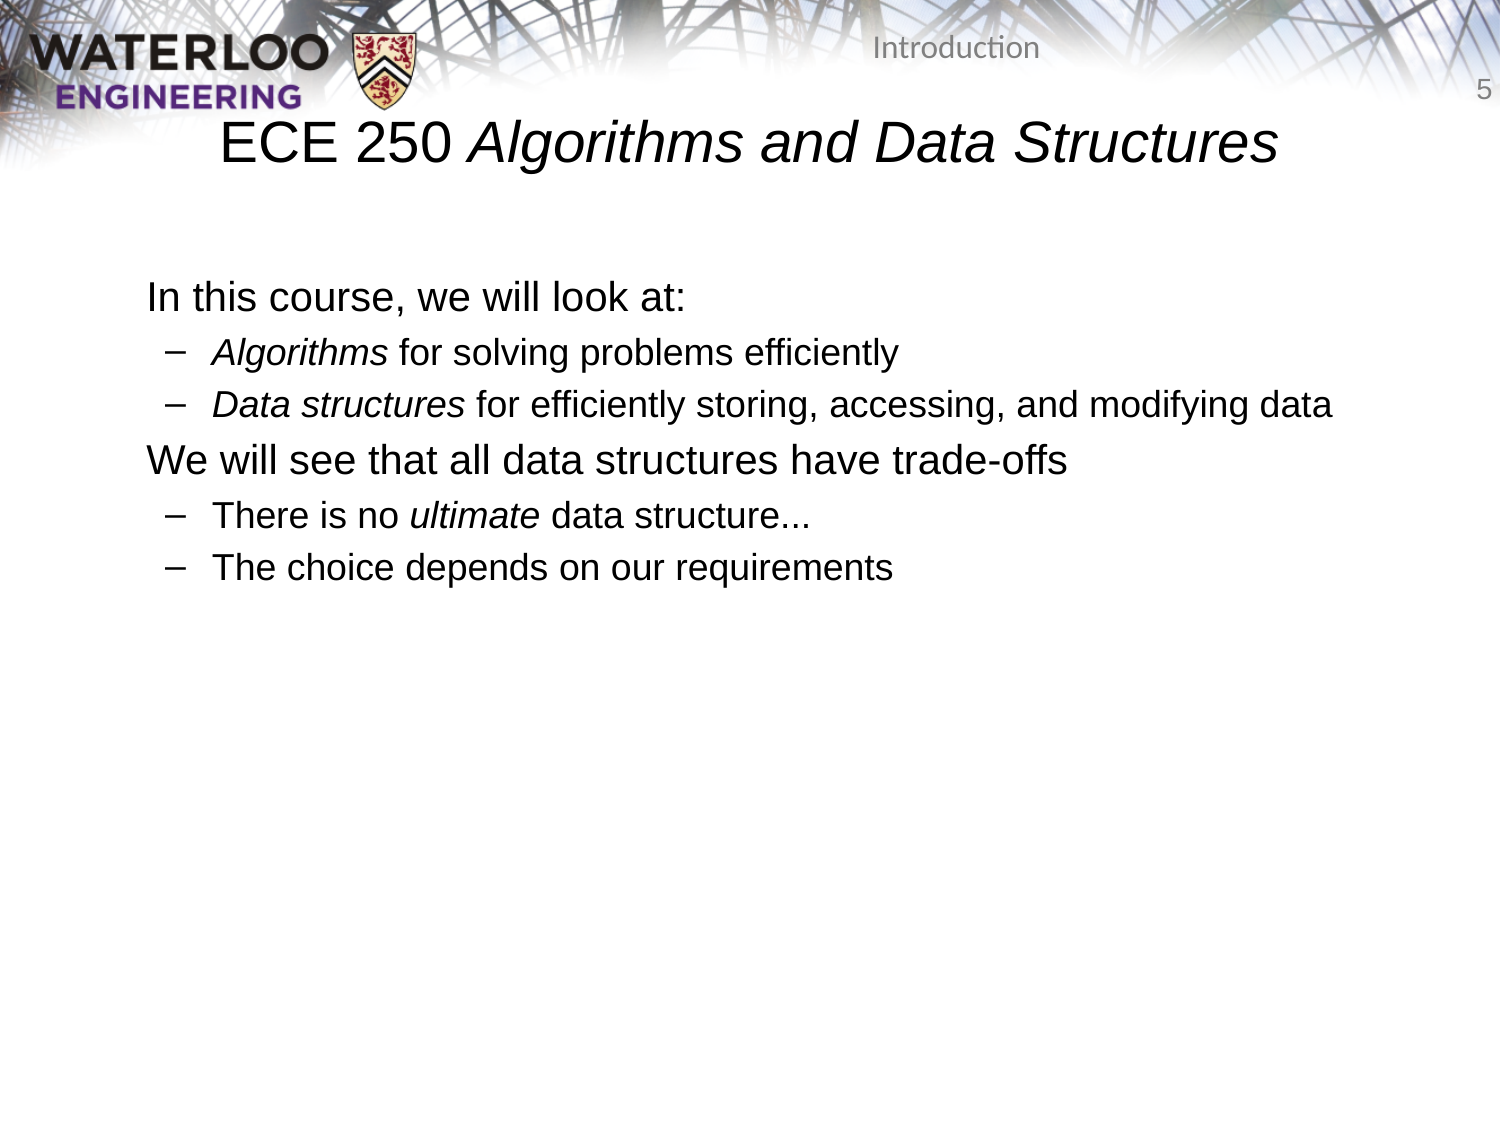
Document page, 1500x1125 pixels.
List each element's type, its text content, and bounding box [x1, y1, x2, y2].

picture [0, 0, 1500, 1125]
title ECE 250 Algorithms and Data Structures [74, 44, 1426, 233]
list In this course, we will look at: Algorithms for solving problems efficiently Data structures for efficiently storing, accessing, and modifying data We will see that all data structures have trade-offs There is no ultimate data structure... The choice depends on our requirements [74, 262, 1426, 1006]
